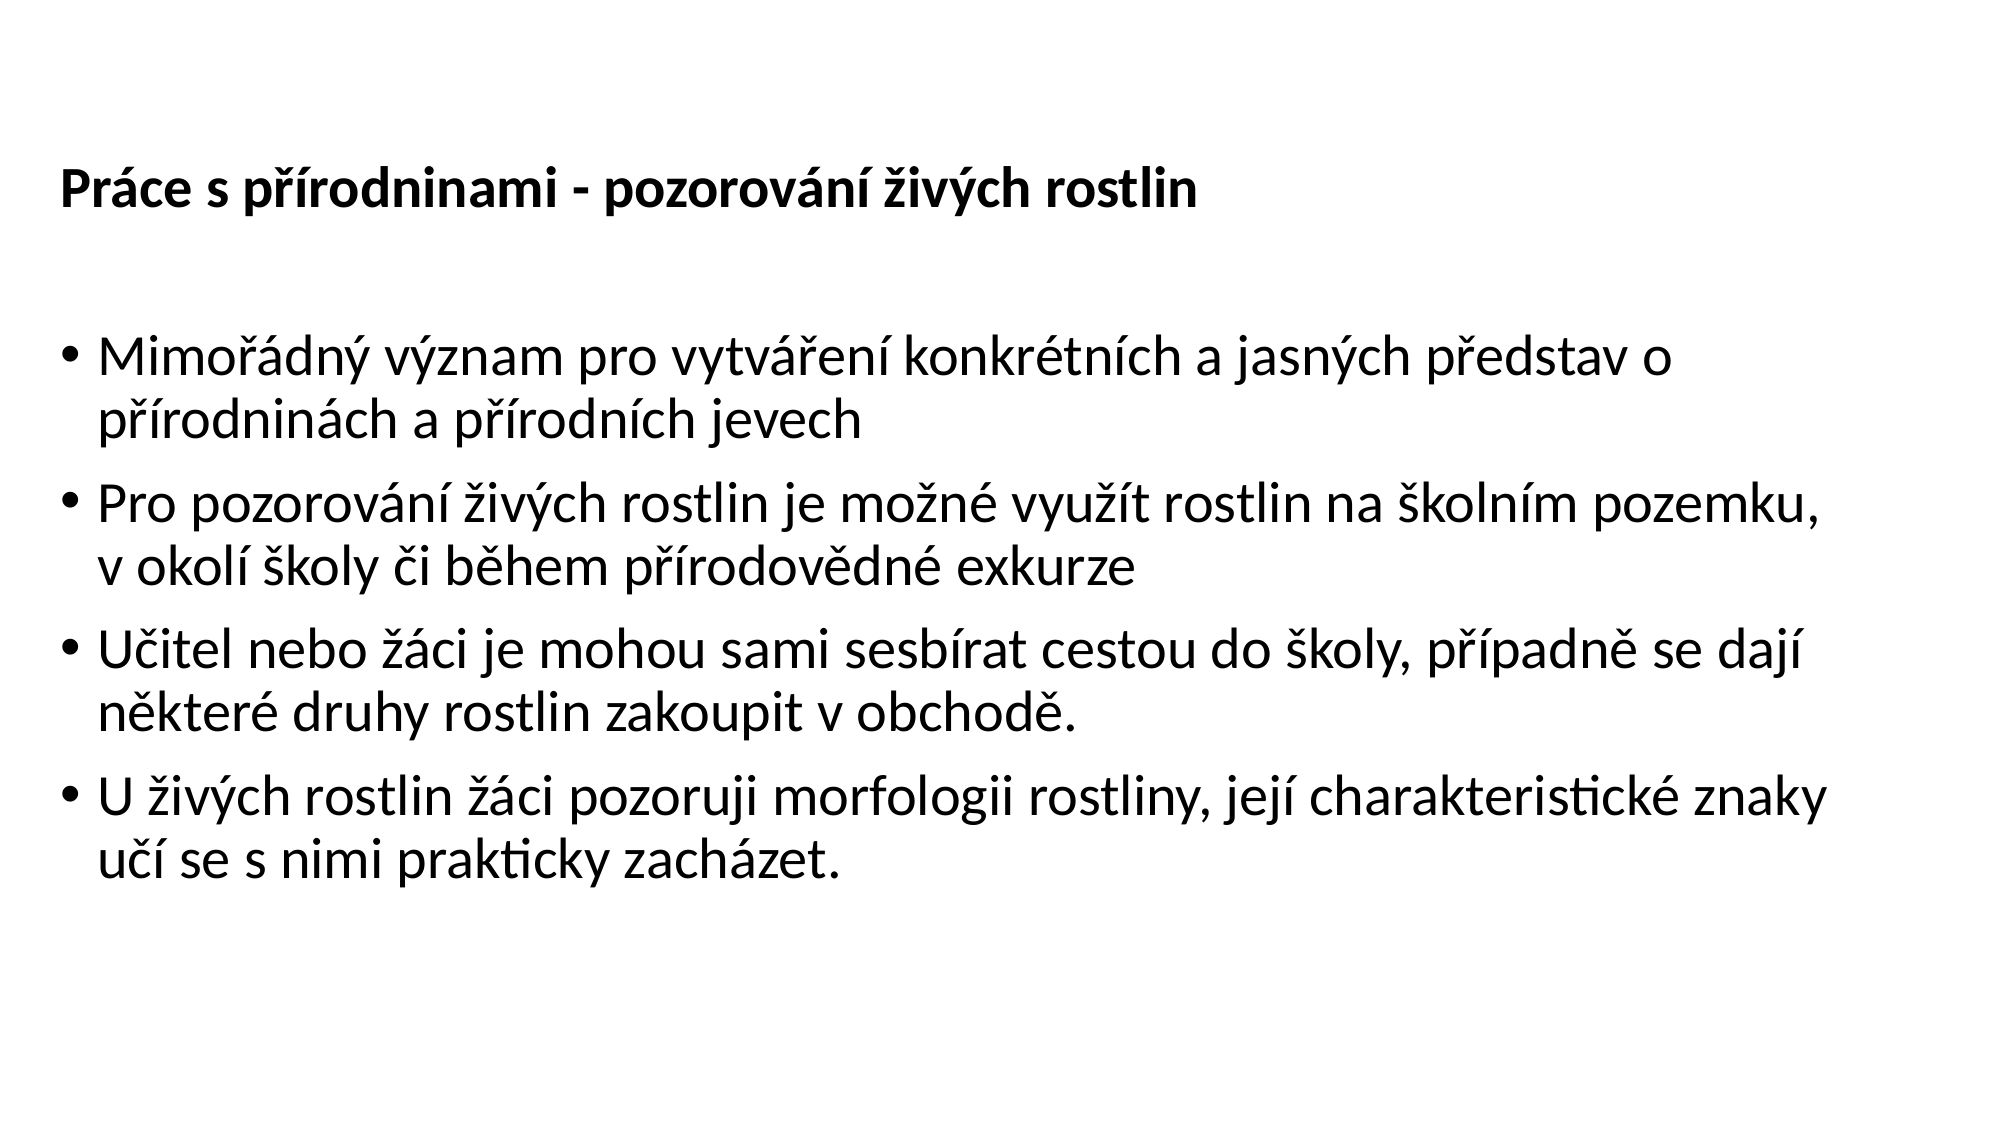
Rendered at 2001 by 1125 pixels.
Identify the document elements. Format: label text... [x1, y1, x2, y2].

list Práce s přírodninami - pozorování živých rostlin Mimořádný význam pro vytváření konkrétních a jasných představ o přírodninách a přírodních jevech Pro pozorování živých rostlin je možné využít rostlin na školním pozemku, v okolí školy či během přírodovědné exkurze Učitel nebo žáci je mohou sami sesbírat cestou do školy, případně se dají některé druhy rostlin zakoupit v obchodě. U živých rostlin žáci pozoruji morfologii rostliny, její charakteristické znaky učí se s nimi prakticky zacházet. [45, 149, 1863, 1093]
